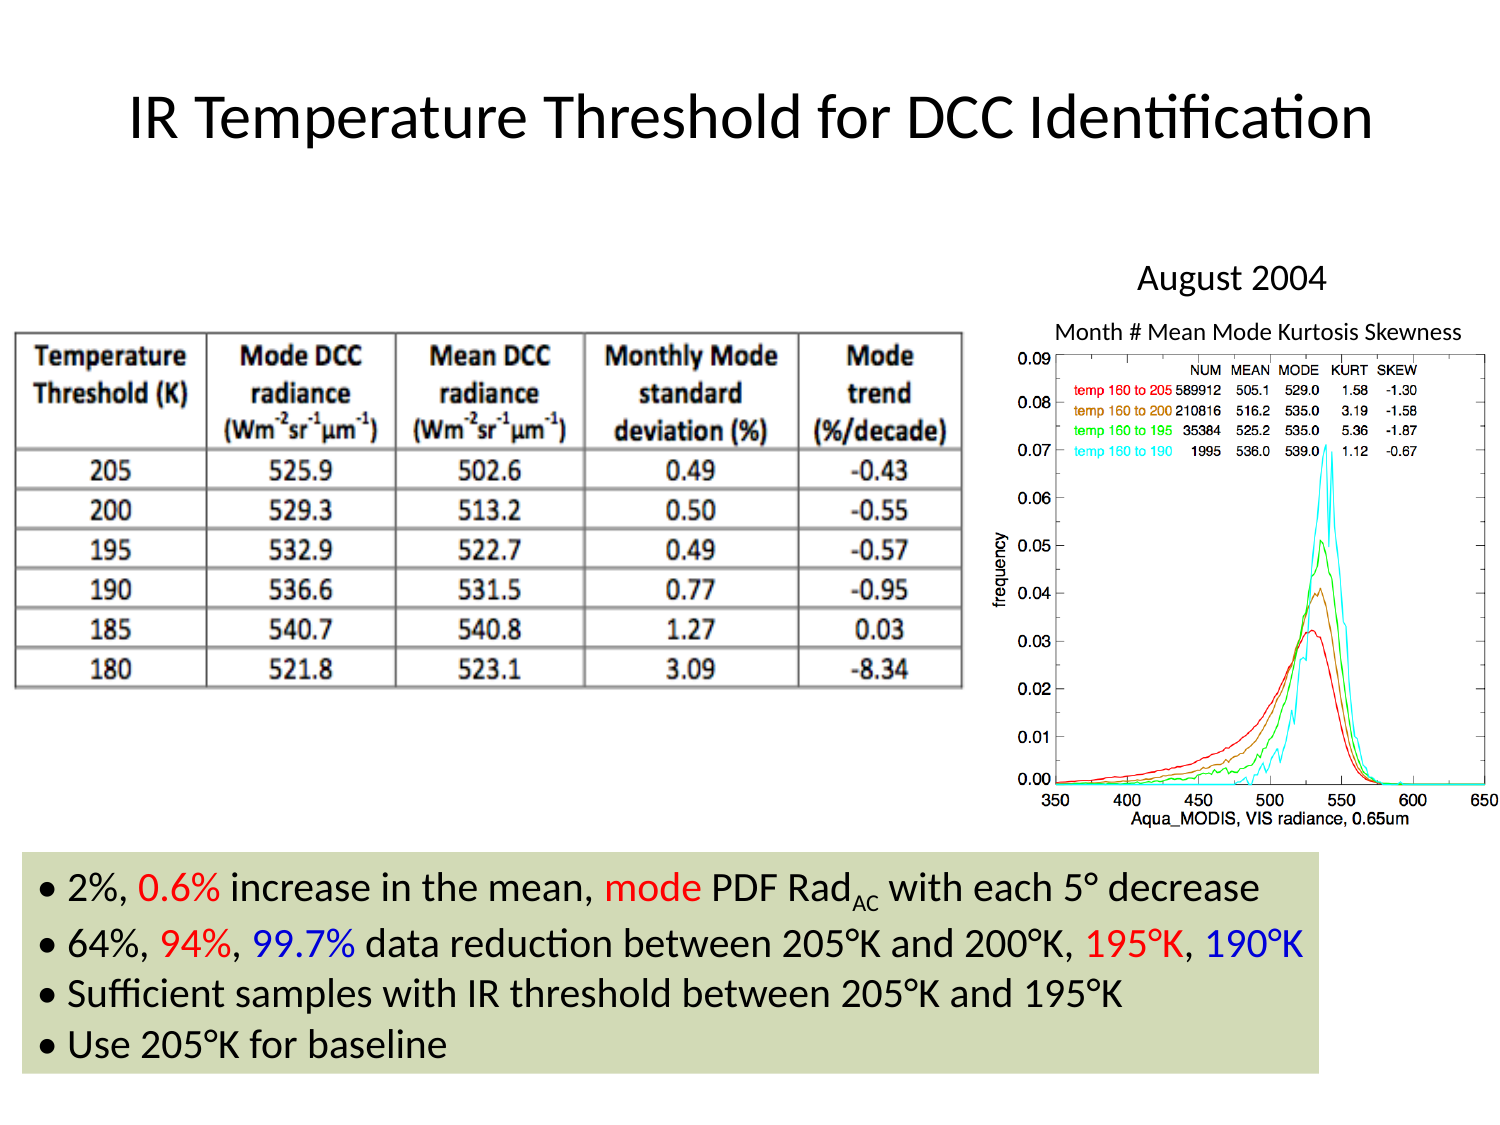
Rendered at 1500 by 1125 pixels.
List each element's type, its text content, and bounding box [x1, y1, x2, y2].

text_box August 2004 [1020, 245, 1444, 306]
text_box Month # Mean Mode Kurtosis Skewness [1039, 307, 1478, 346]
title IR Temperature Threshold for DCC Identification [62, 50, 1442, 175]
picture [991, 347, 1500, 829]
text_box • 2%, 0.6% increase in the mean, mode PDF RadAC with each 5° decrease • 64%, 94%, 99.7% data reduction between 205°K and 200°K, 195°K, 190°K • Sufficient samples with IR threshold between 205°K and 195°K • Use 205°K for baseline [22, 852, 1319, 1074]
picture [0, 320, 978, 713]
